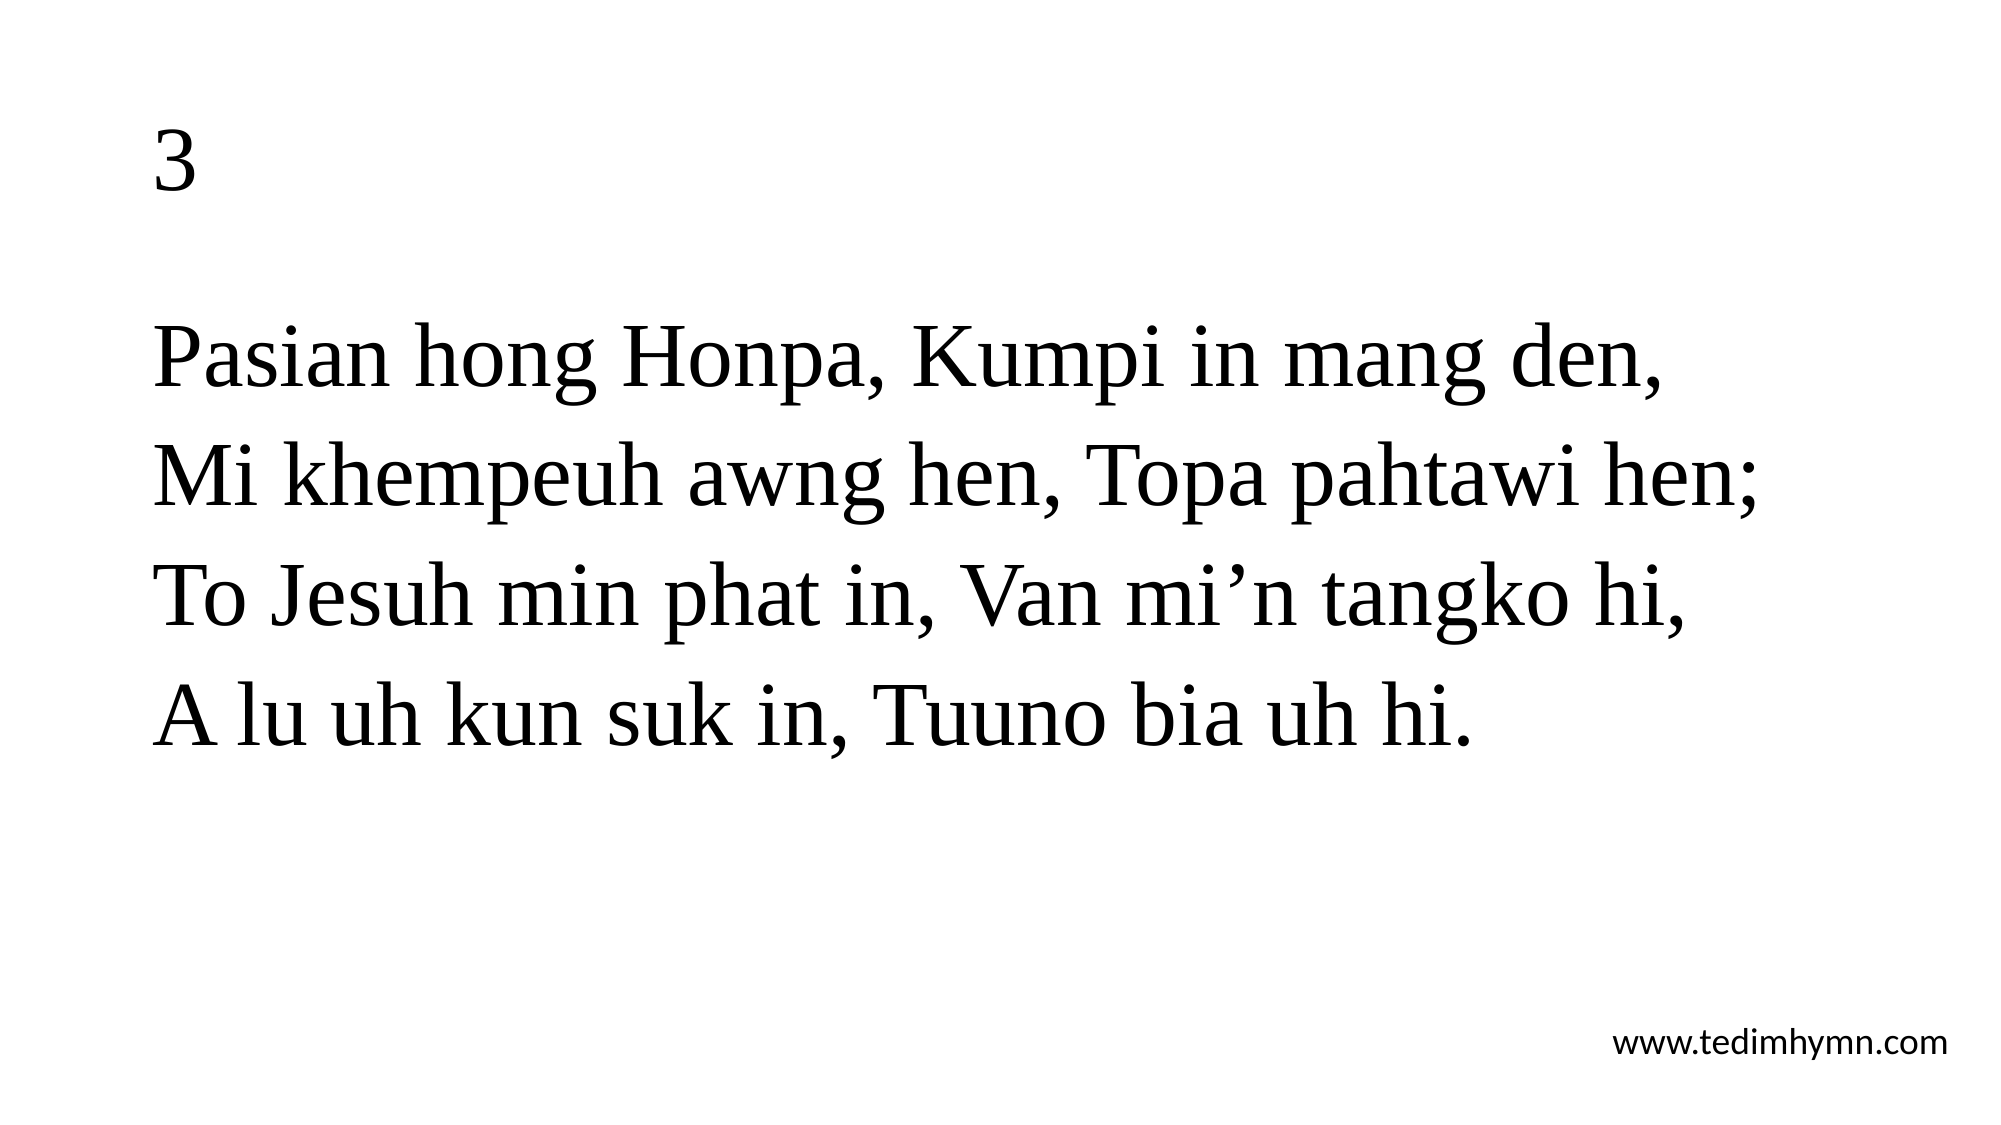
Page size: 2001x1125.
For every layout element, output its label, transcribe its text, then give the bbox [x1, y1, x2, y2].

list Pasian hong Honpa, Kumpi in mang den, Mi khempeuh awng hen, Topa pahtawi hen; To Jesuh min phat in, Van mi’n tangko hi, A lu uh kun suk in, Tuuno bia uh hi. [137, 299, 1863, 900]
title 3 [137, 80, 1863, 241]
text_box www.tedimhymn.com [1597, 1009, 2000, 1070]
